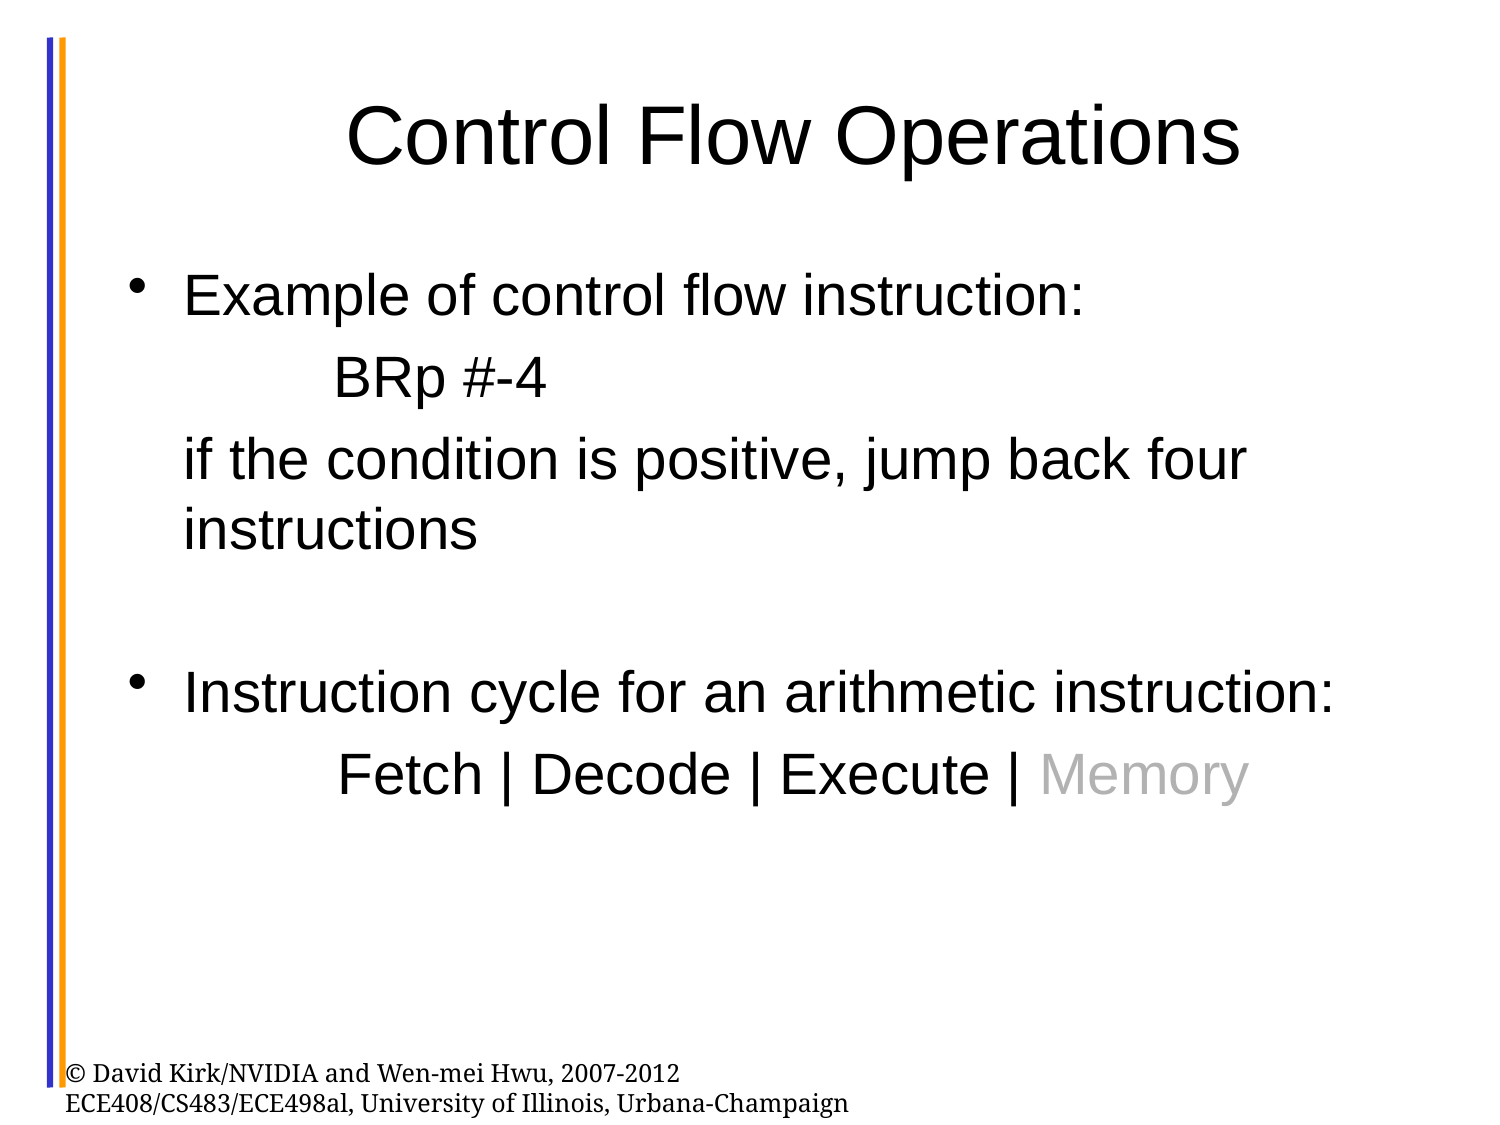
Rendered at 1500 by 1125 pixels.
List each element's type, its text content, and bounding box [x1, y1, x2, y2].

footer © David Kirk/NVIDIA and Wen-mei Hwu, 2007-2012 ECE408/CS483/ECE498al, University of Illinois, Urbana-Champaign [49, 1049, 913, 1125]
list Example of control flow instruction: BRp #-4 if the condition is positive, jump back four instructions Instruction cycle for an arithmetic instruction: Fetch | Decode | Execute | Memory [112, 249, 1475, 1000]
title Control Flow Operations [112, 37, 1475, 225]
